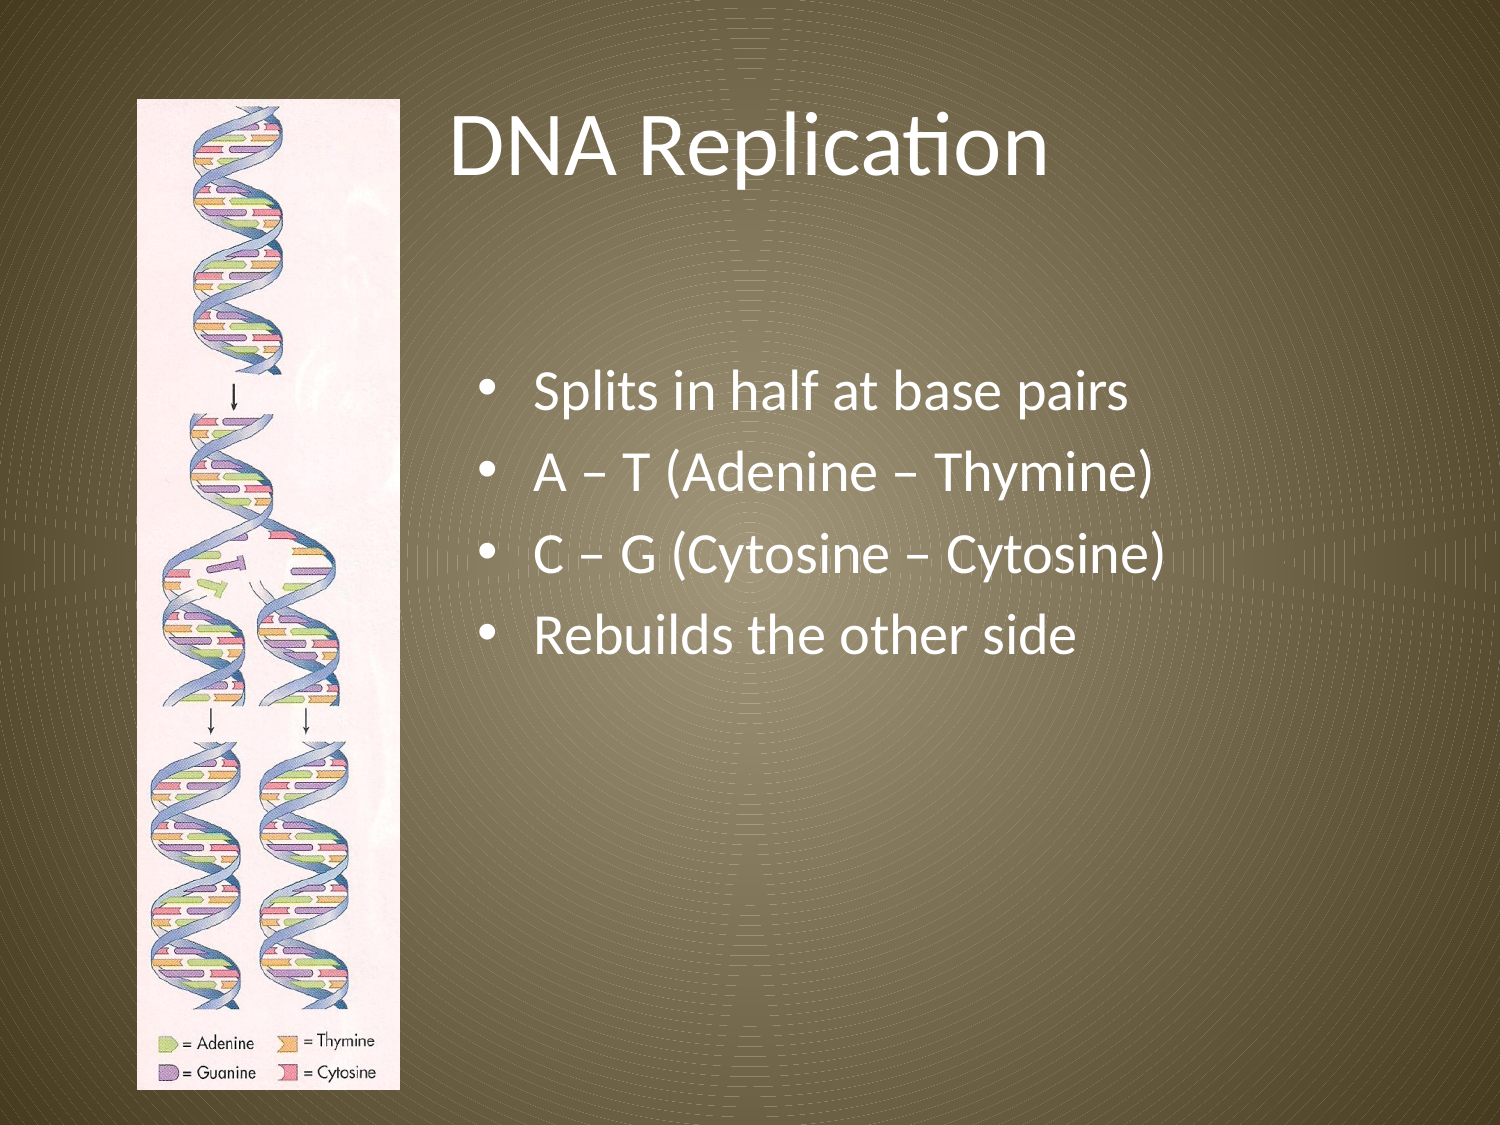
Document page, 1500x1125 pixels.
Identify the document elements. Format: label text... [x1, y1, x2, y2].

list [137, 99, 400, 1091]
list Splits in half at base pairs A – T (Adenine – Thymine) C – G (Cytosine – Cytosine) Rebuilds the other side [462, 262, 1288, 1005]
title DNA Replication [75, 45, 1425, 233]
